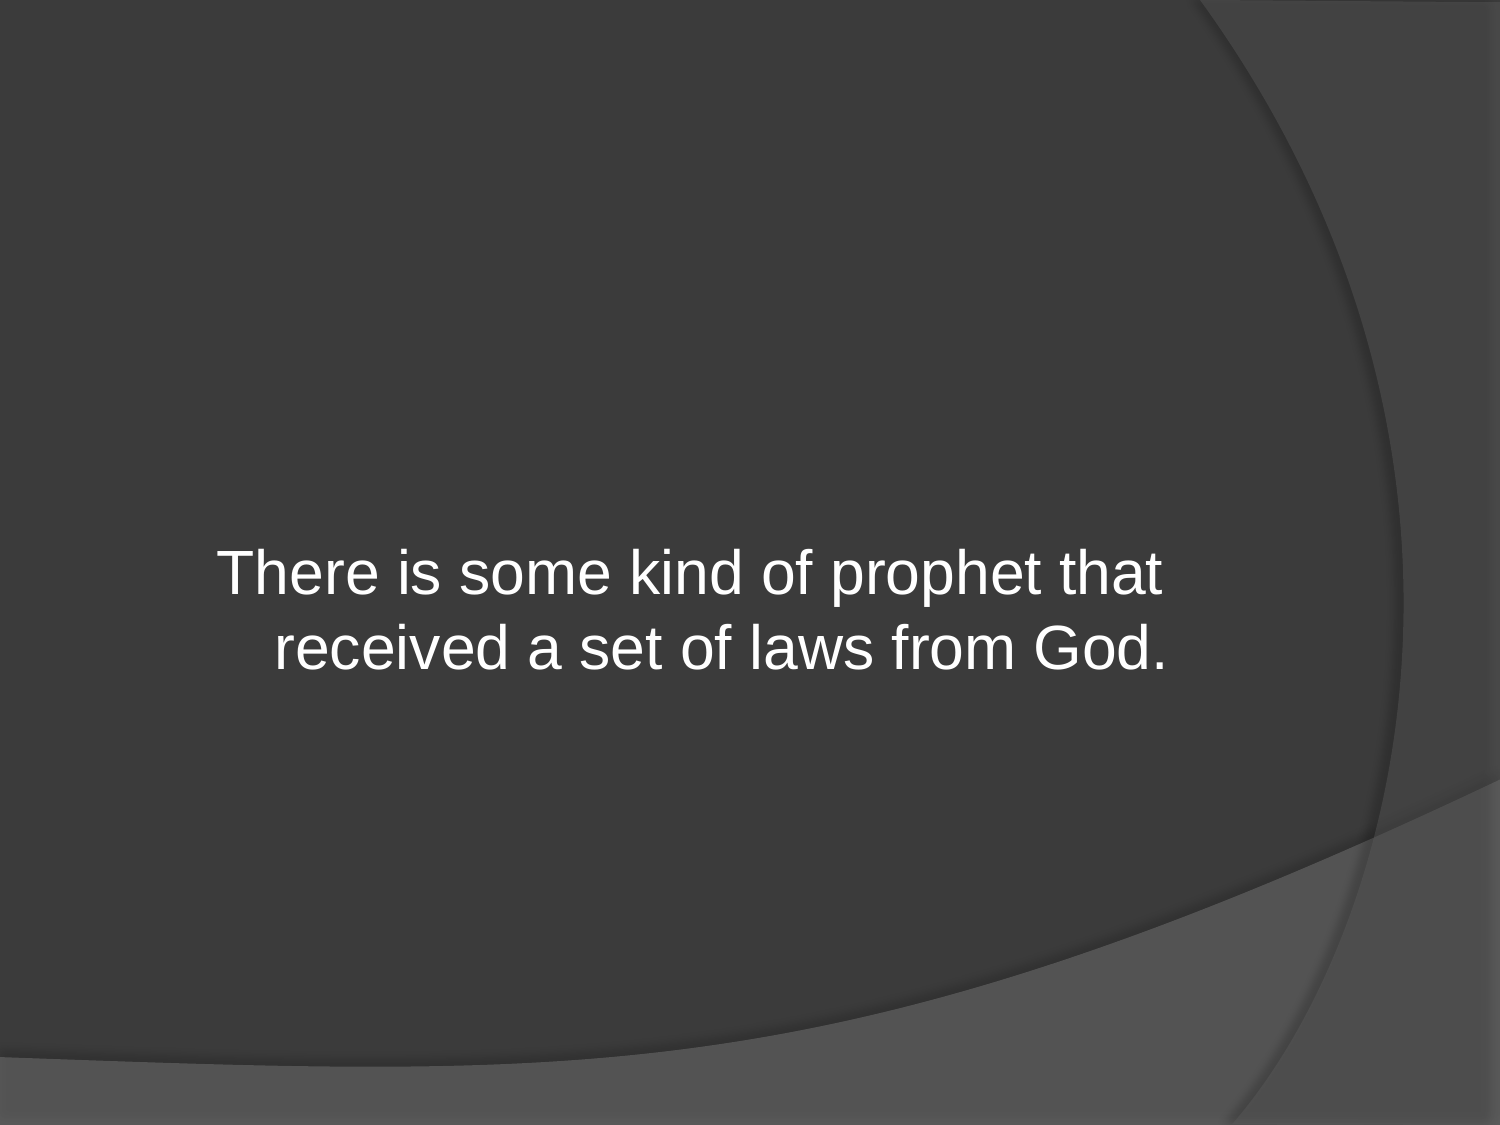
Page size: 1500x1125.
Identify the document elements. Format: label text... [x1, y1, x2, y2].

list There is some kind of prophet that received a set of laws from God. [75, 262, 1300, 1005]
